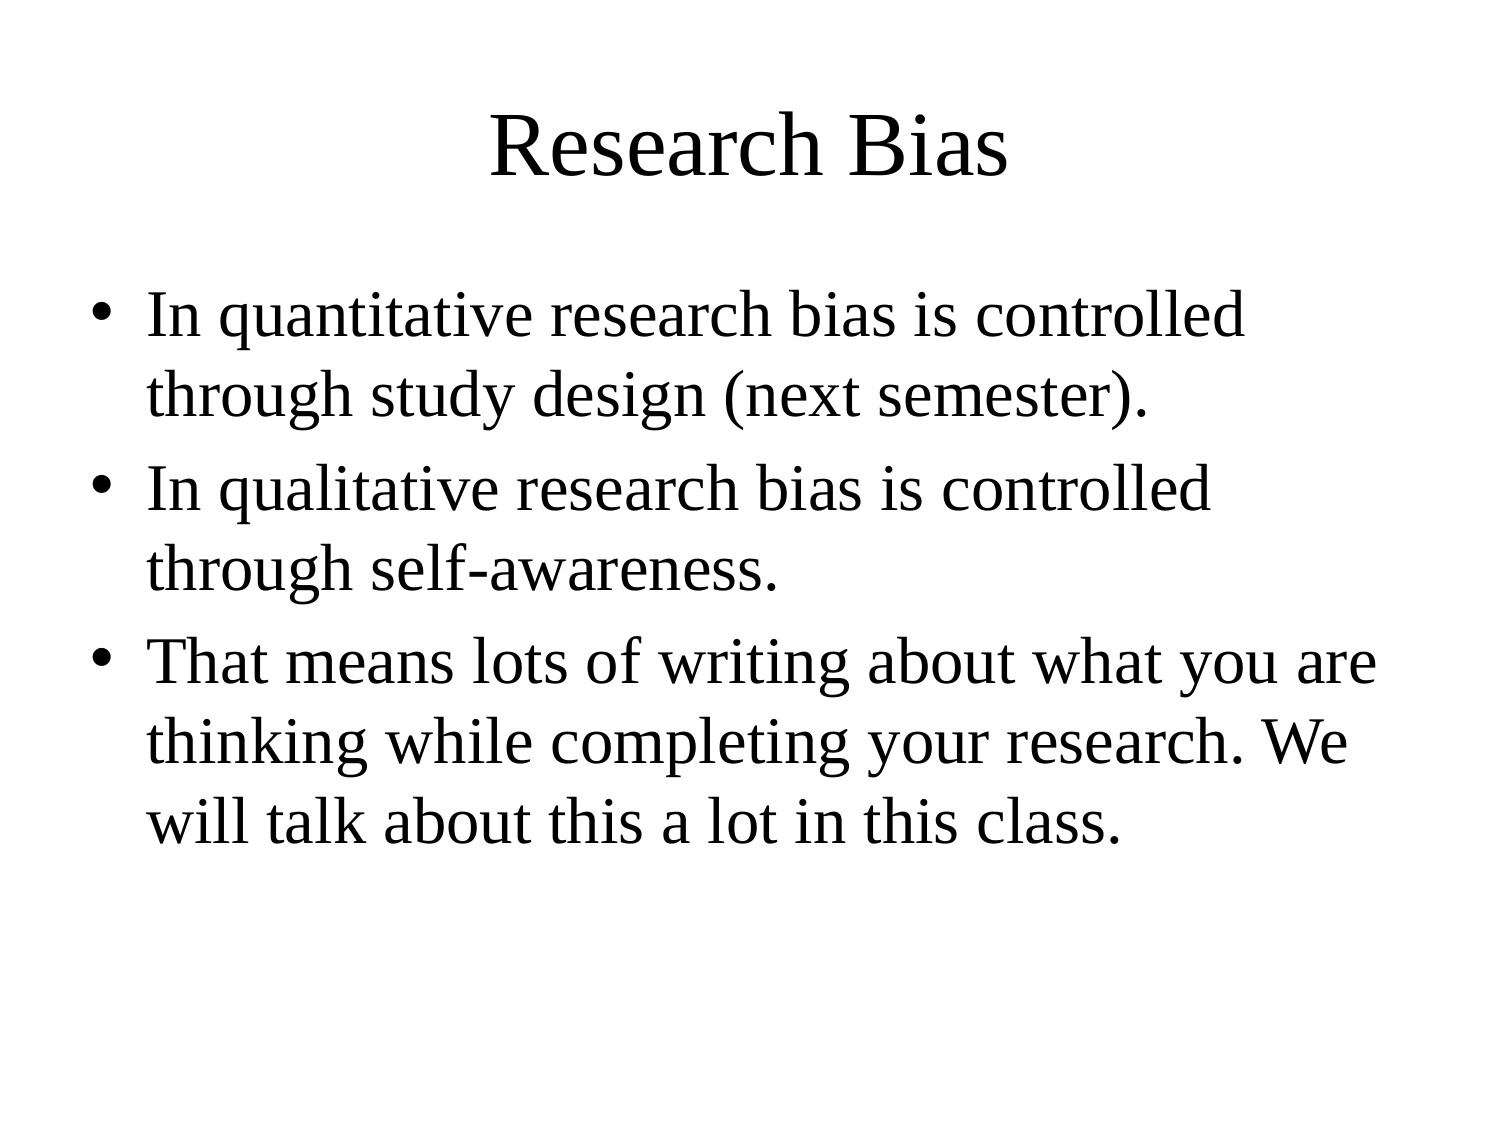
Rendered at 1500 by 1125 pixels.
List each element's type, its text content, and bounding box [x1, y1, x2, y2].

title Research Bias [75, 45, 1425, 233]
list In quantitative research bias is controlled through study design (next semester). In qualitative research bias is controlled through self-awareness. That means lots of writing about what you are thinking while completing your research. We will talk about this a lot in this class. [75, 262, 1425, 1005]
